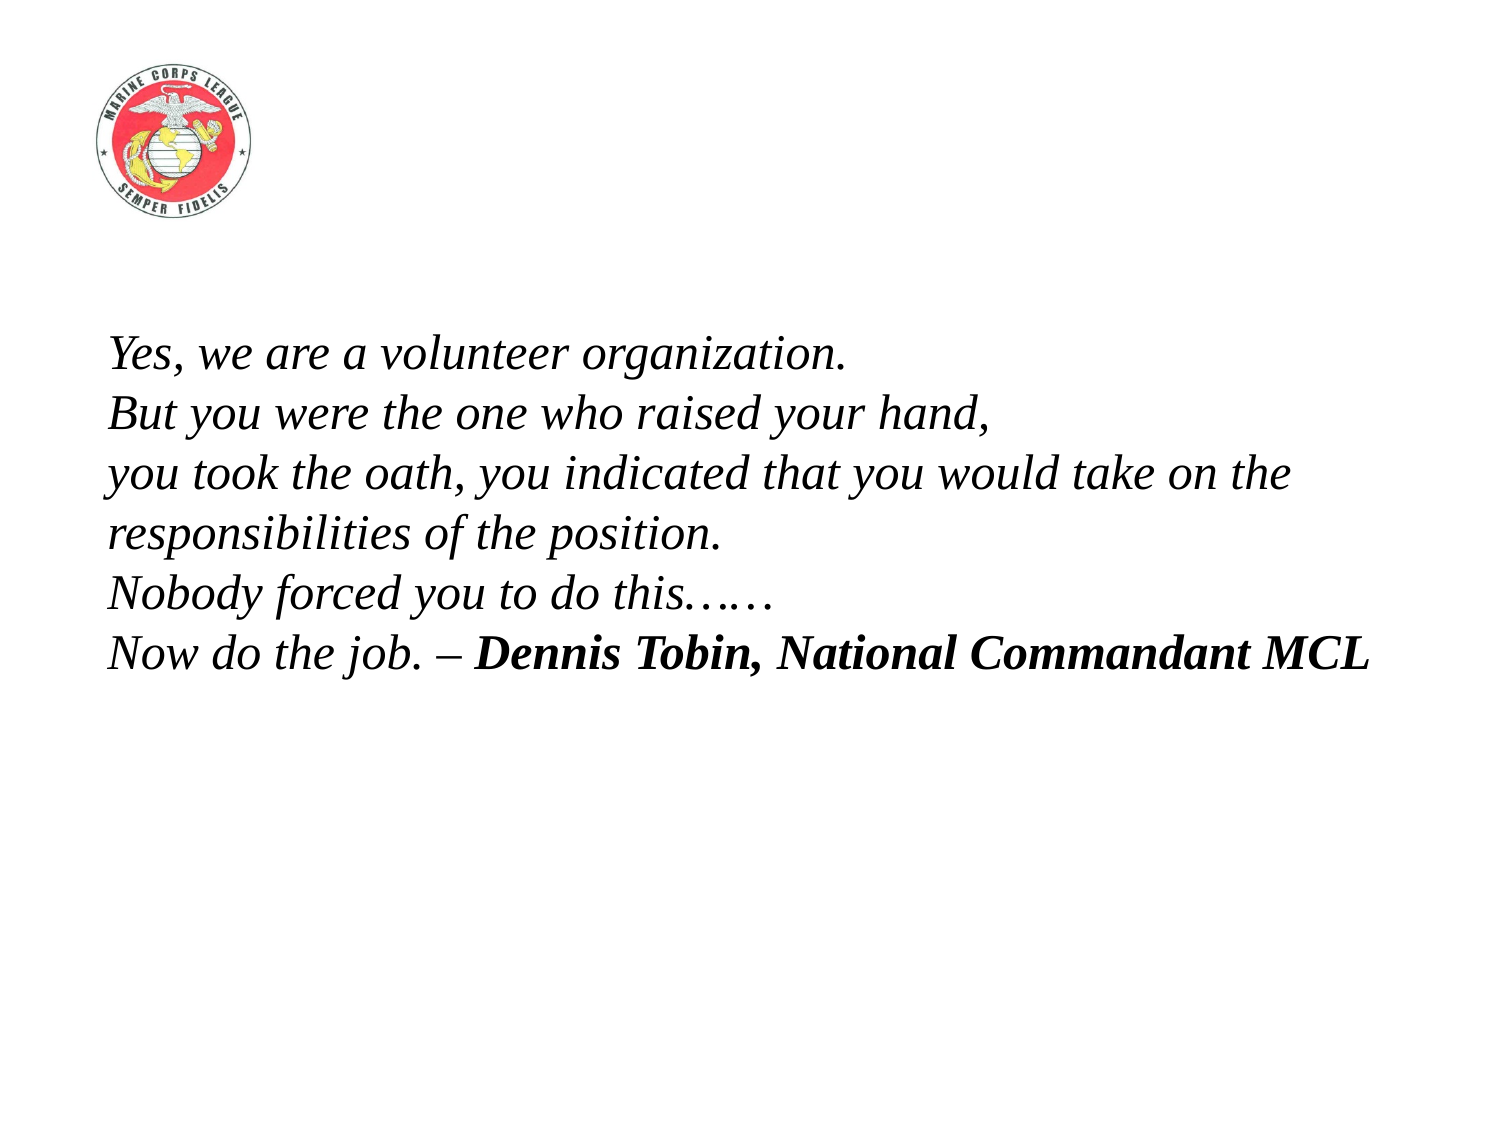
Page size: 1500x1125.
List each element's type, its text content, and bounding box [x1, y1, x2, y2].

picture [92, 59, 255, 222]
text_box Yes, we are a volunteer organization. But you were the one who raised your hand, you took the oath, you indicated that you would take on the responsibilities of the position. Nobody forced you to do this…… Now do the job. – Dennis Tobin, National Commandant MCL [92, 312, 1413, 688]
